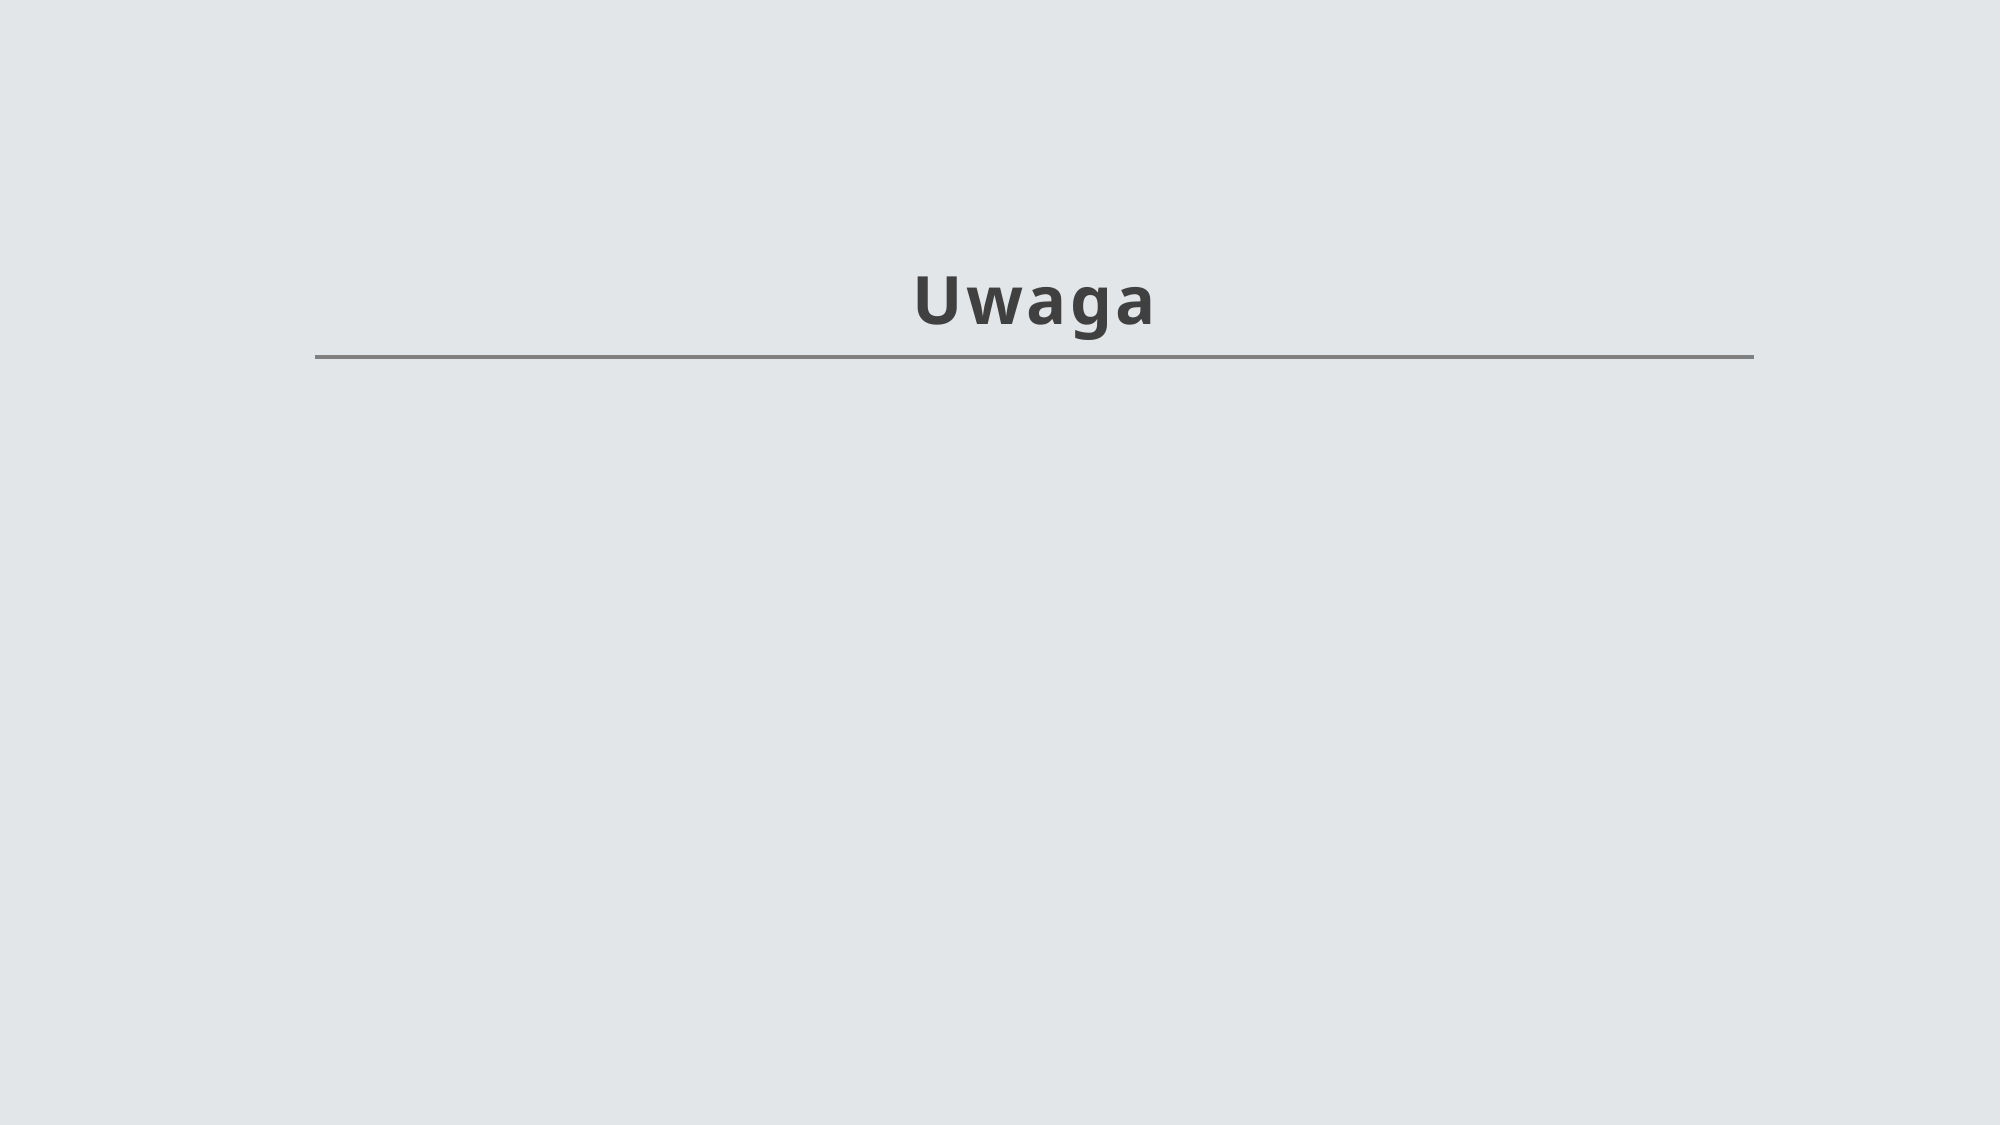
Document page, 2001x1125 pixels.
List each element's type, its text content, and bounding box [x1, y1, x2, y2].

title Uwaga [315, 132, 1754, 354]
